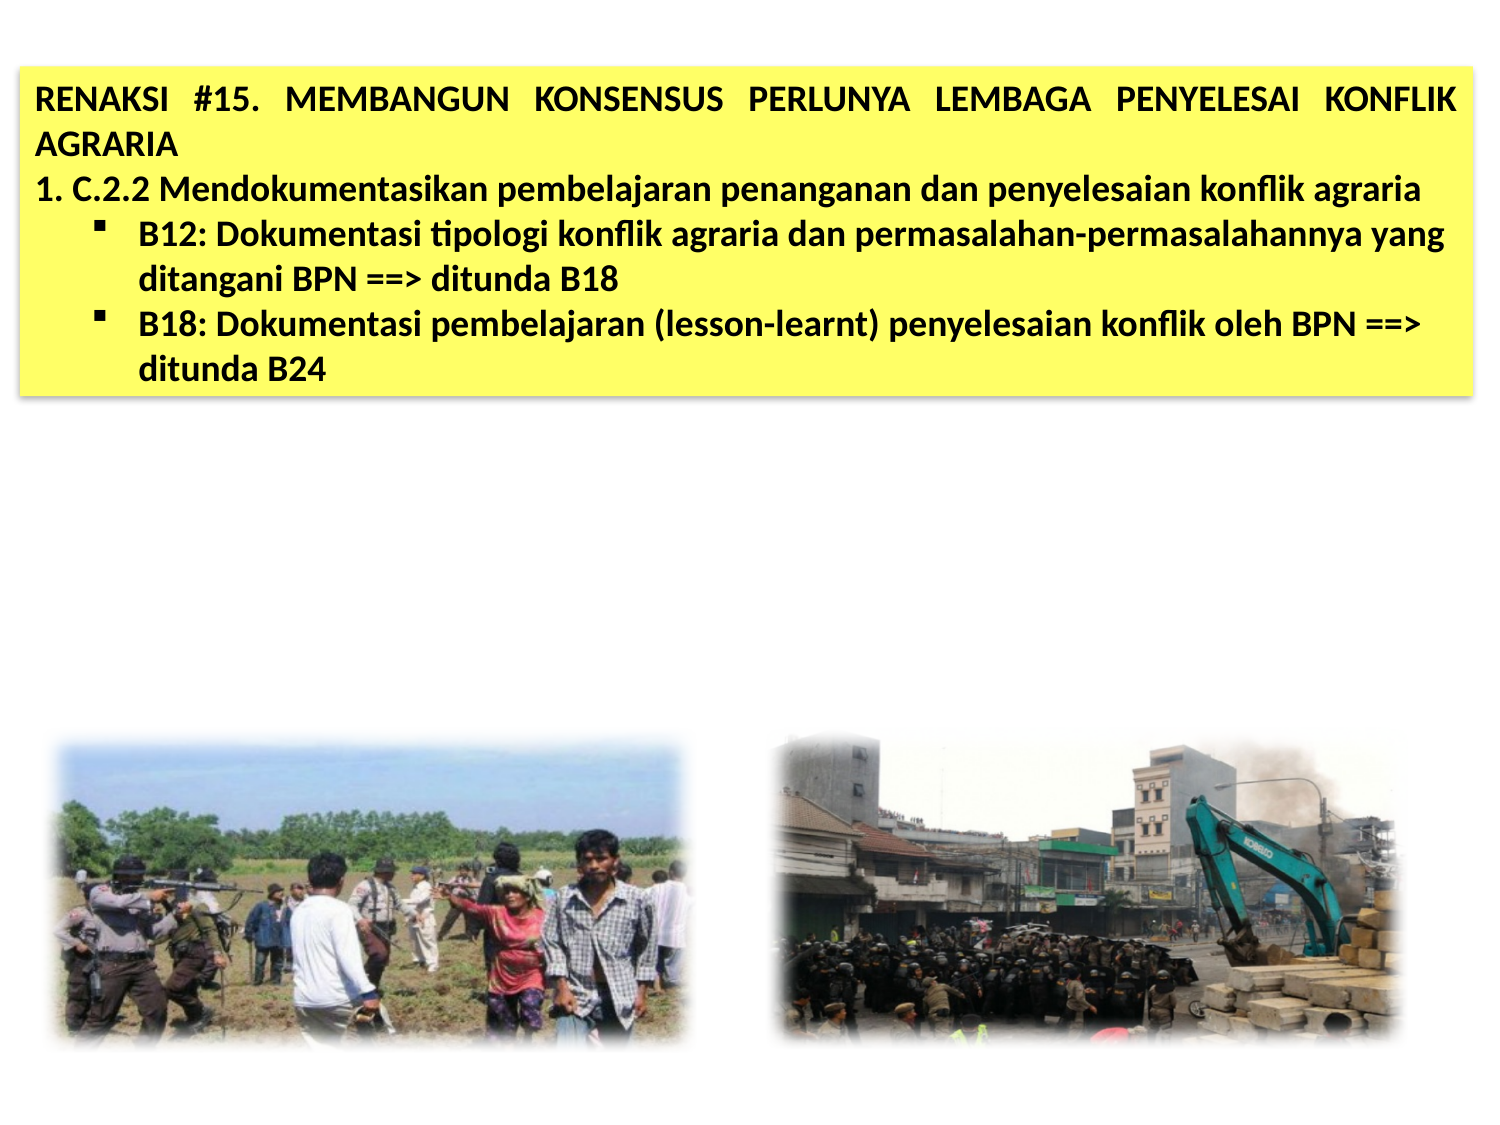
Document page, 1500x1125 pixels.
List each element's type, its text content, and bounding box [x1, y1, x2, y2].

picture [41, 727, 697, 1054]
picture [765, 727, 1409, 1050]
text_box RENAKSI #15. MEMBANGUN KONSENSUS PERLUNYA LEMBAGA PENYELESAI KONFLIK AGRARIA 1. C.2.2 Mendokumentasikan pembelajaran penanganan dan penyelesaian konflik agraria B12: Dokumentasi tipologi konflik agraria dan permasalahan-permasalahannya yang ditangani BPN ==> ditunda B18 B18: Dokumentasi pembelajaran (lesson-learnt) penyelesaian konflik oleh BPN ==> ditunda B24 [19, 66, 1474, 397]
